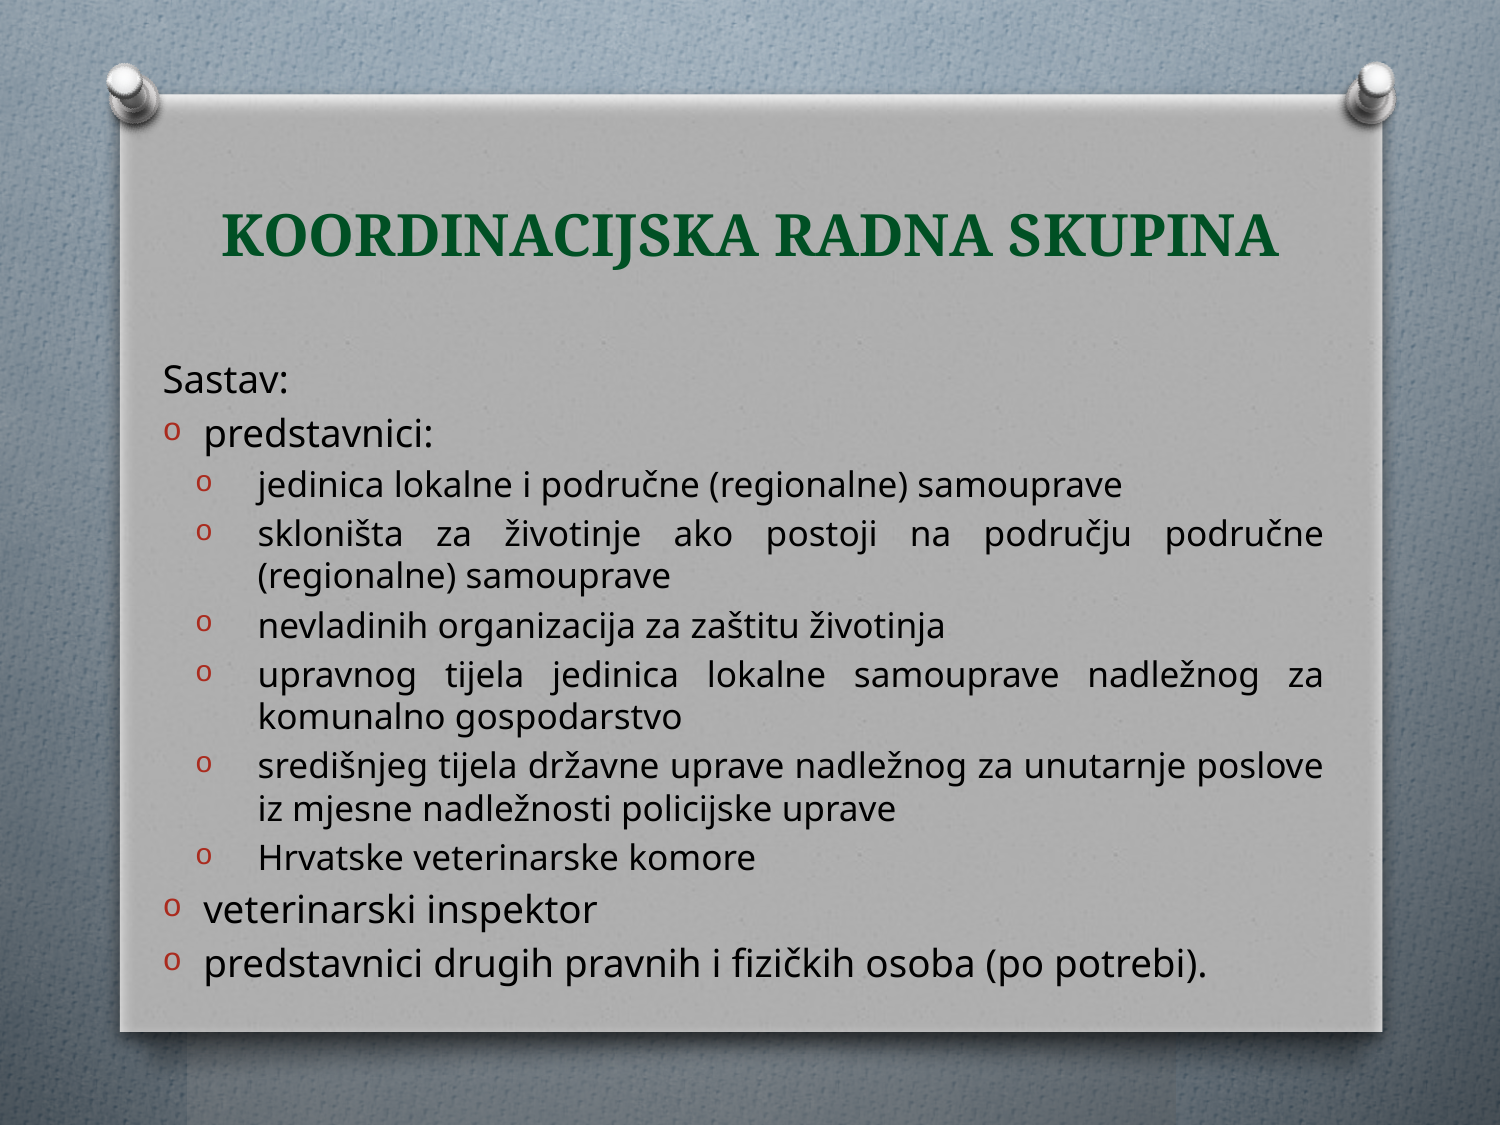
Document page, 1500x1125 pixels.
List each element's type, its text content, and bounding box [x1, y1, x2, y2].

picture [1317, 35, 1439, 156]
list Sastav: predstavnici: jedinica lokalne i područne (regionalne) samouprave skloništa za životinje ako postoji na području područne (regionalne) samouprave nevladinih organizacija za zaštitu životinja upravnog tijela jedinica lokalne samouprave nadležnog za komunalno gospodarstvo središnjeg tijela državne uprave nadležnog za unutarnje poslove iz mjesne nadležnosti policijske uprave Hrvatske veterinarske komore veterinarski inspektor predstavnici drugih pravnih i fizičkih osoba (po potrebi). [147, 347, 1341, 1000]
title KOORDINACIJSKA RADNA SKUPINA [179, 134, 1323, 332]
picture [75, 29, 198, 153]
